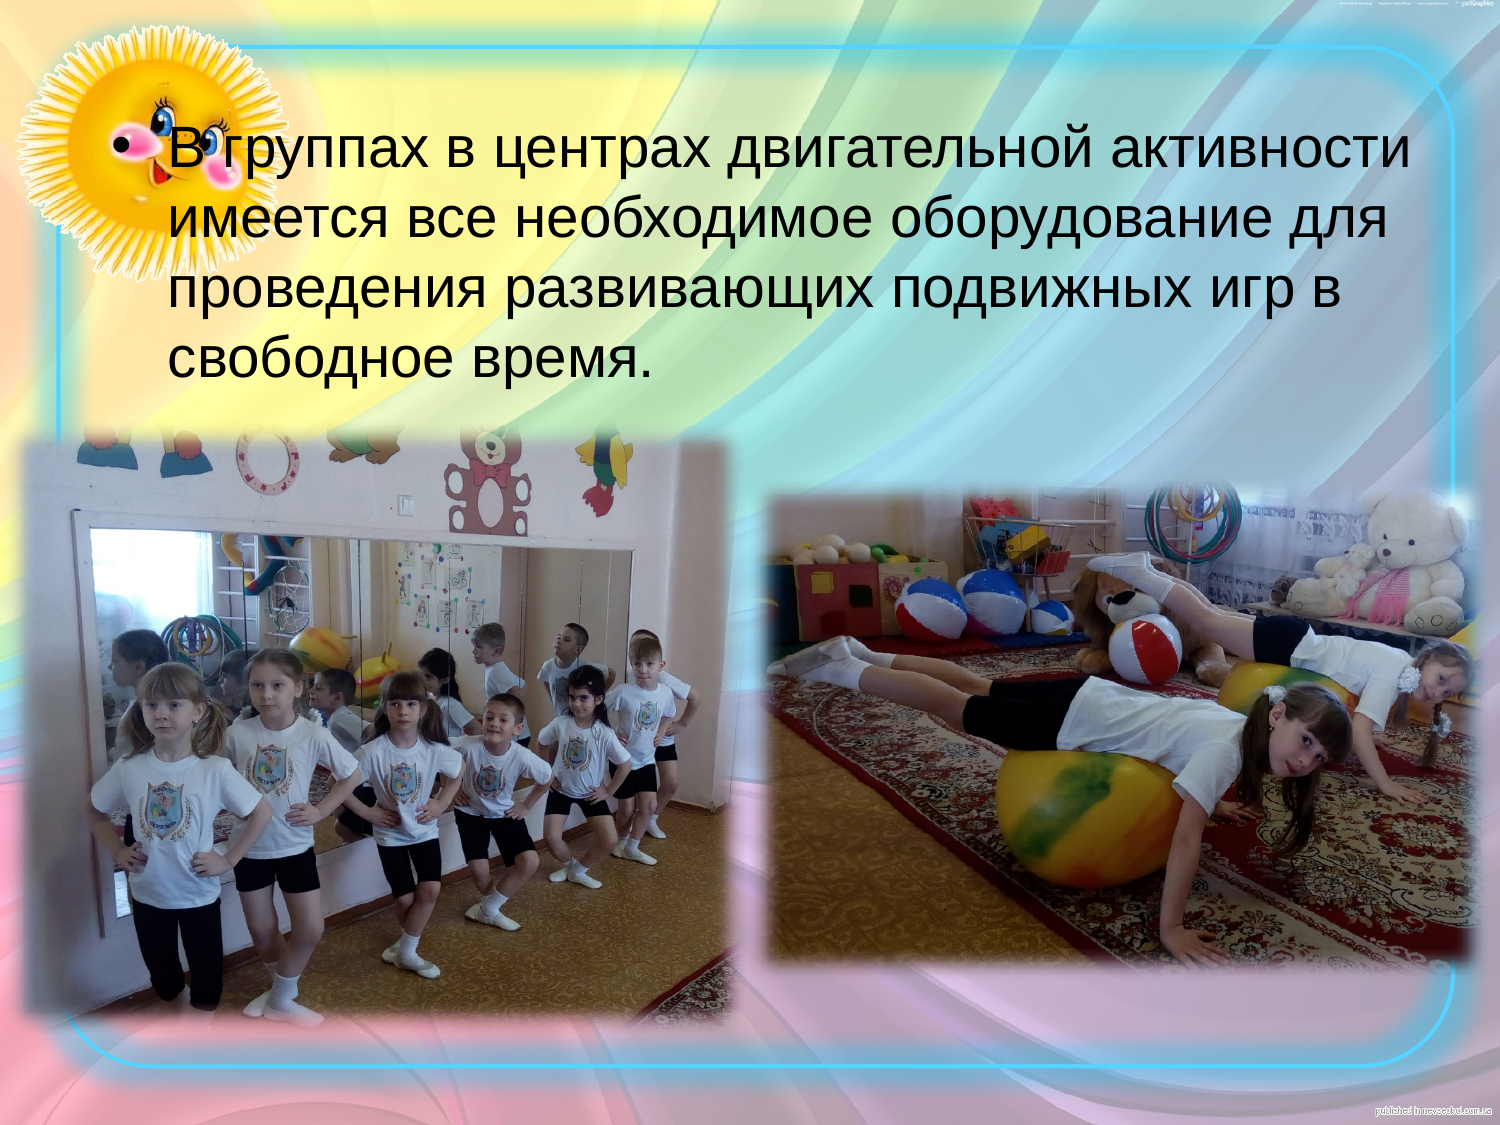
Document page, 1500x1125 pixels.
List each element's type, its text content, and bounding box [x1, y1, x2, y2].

picture [2, 420, 746, 1036]
picture [748, 475, 1488, 981]
list В группах в центрах двигательной активности имеется все необходимое оборудование для проведения развивающих подвижных игр в свободное время. [96, 101, 1491, 476]
picture [11, 11, 340, 340]
